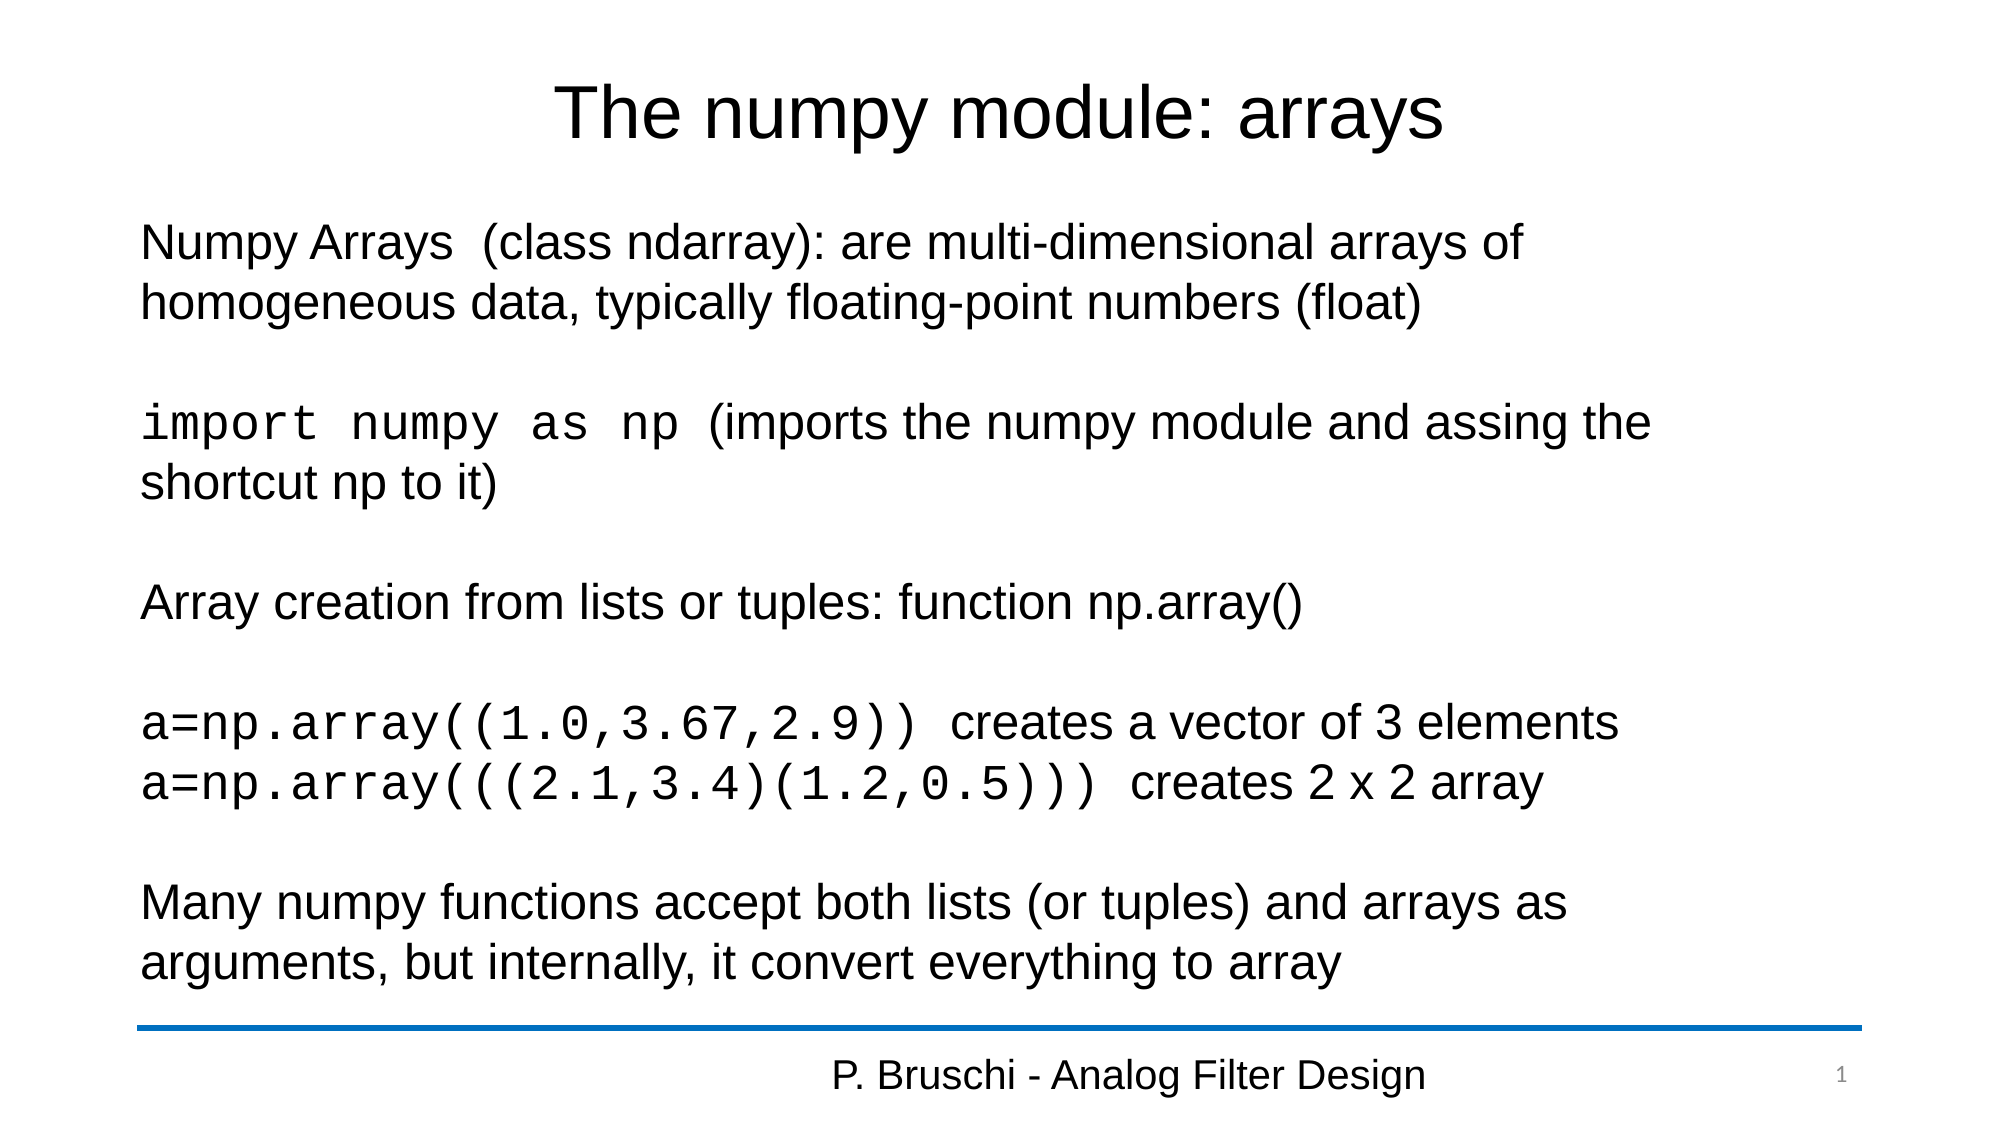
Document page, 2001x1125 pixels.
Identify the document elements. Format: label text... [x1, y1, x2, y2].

text_box Numpy Arrays (class ndarray): are multi-dimensional arrays of homogeneous data, typically floating-point numbers (float) import numpy as np (imports the numpy module and assing the shortcut np to it) Array creation from lists or tuples: function np.array() a=np.array((1.0,3.67,2.9)) creates a vector of 3 elements a=np.array(((2.1,3.4)(1.2,0.5))) creates 2 x 2 array Many numpy functions accept both lists (or tuples) and arrays as arguments, but internally, it convert everything to array [125, 201, 1751, 1057]
title The numpy module: arrays [137, 59, 1863, 169]
slide_number 1 [1718, 1042, 1863, 1103]
footer P. Bruschi - Analog Filter Design [662, 1057, 1596, 1103]
